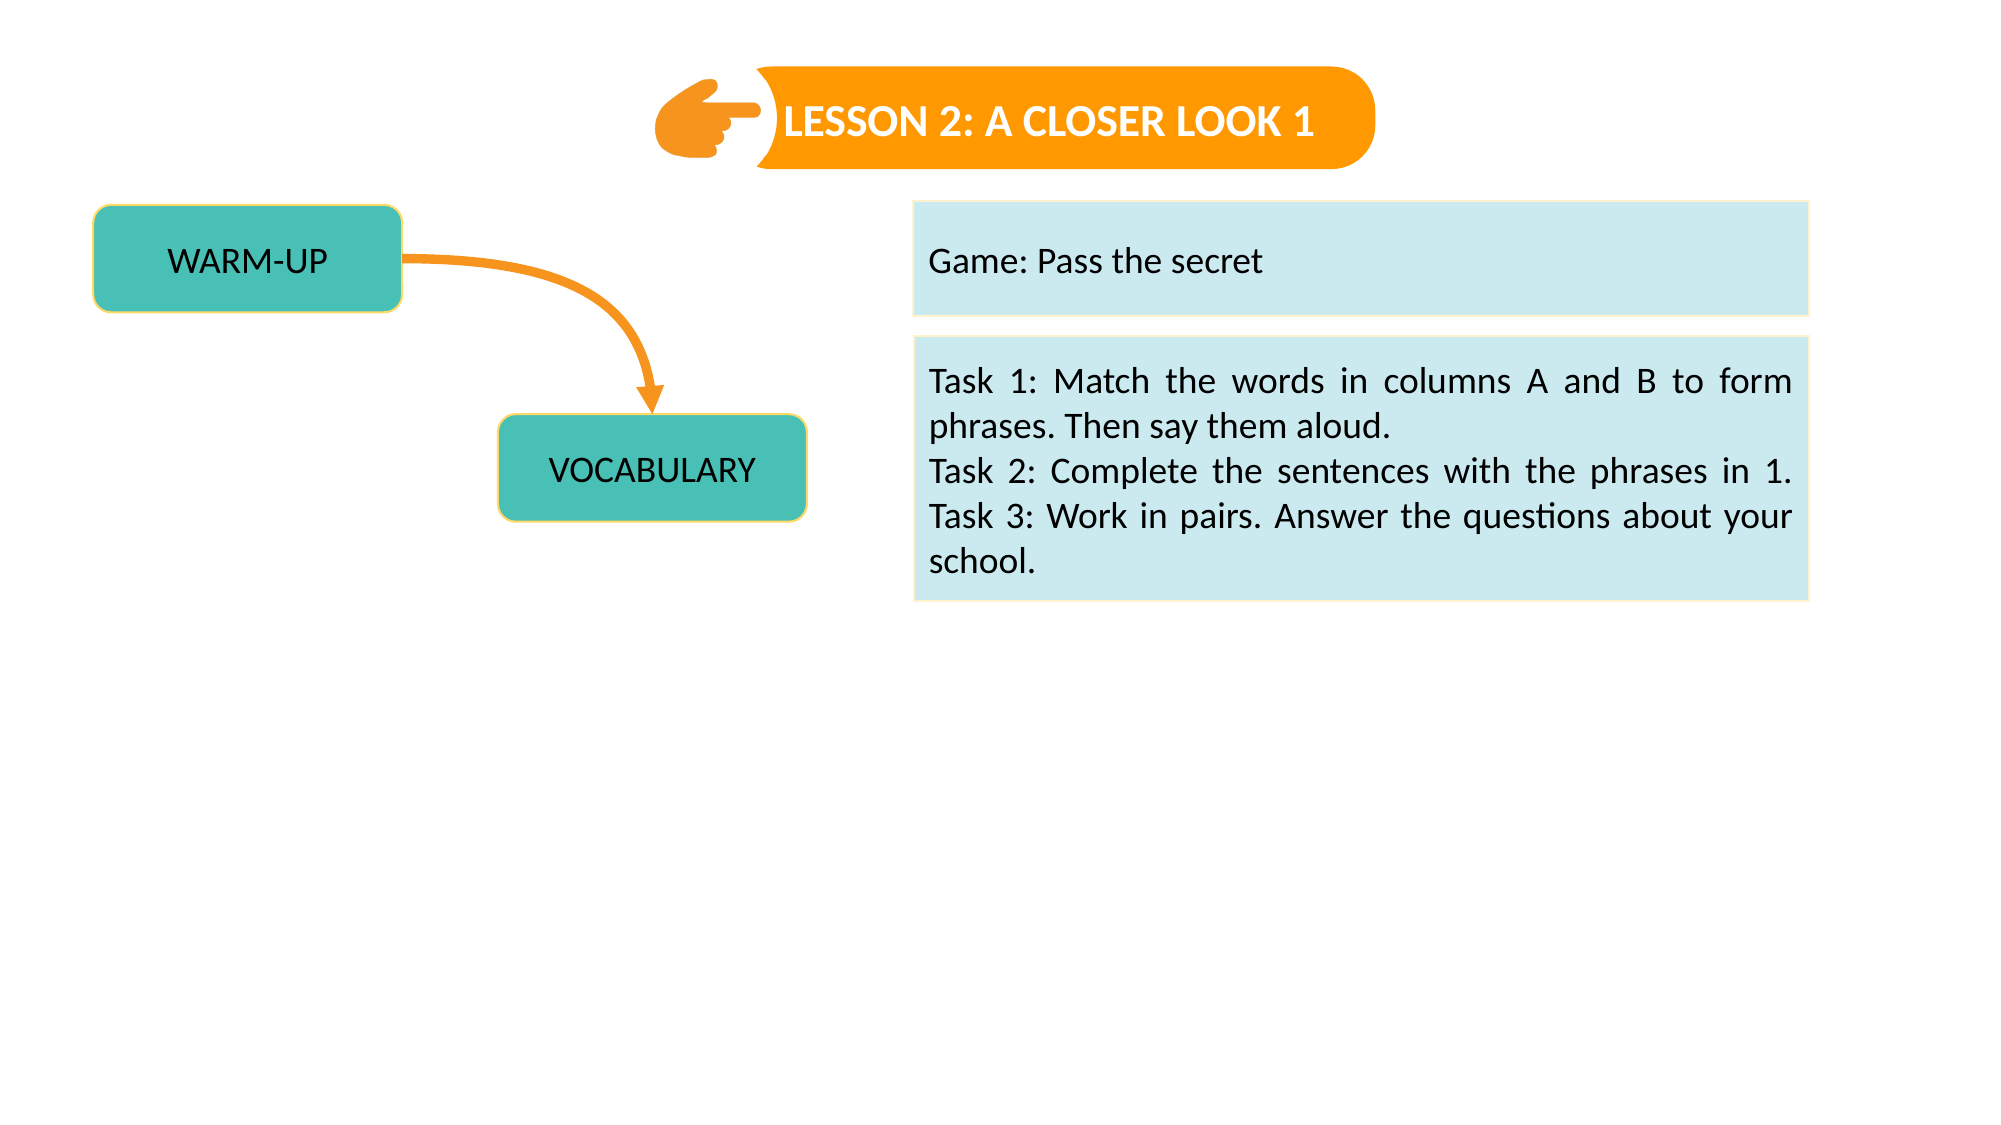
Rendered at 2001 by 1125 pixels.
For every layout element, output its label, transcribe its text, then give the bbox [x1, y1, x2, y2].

picture [627, 42, 787, 194]
text_box [791, 154, 1365, 170]
text_box WARM-UP [93, 204, 403, 313]
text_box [401, 258, 653, 415]
text_box VOCABULARY [497, 414, 807, 522]
text_box Task 1: Match the words in columns A and B to form phrases. Then say them aloud. Task 2: Complete the sentences with the phrases in 1. Task 3: Work in pairs. Answer the questions about your school. [913, 335, 1809, 602]
text_box [791, 66, 1366, 83]
text_box [749, 287, 1105, 427]
text_box LESSON 2: A CLOSER LOOK 1 [791, 83, 1518, 154]
text_box Game: Pass the secret [913, 201, 1809, 316]
